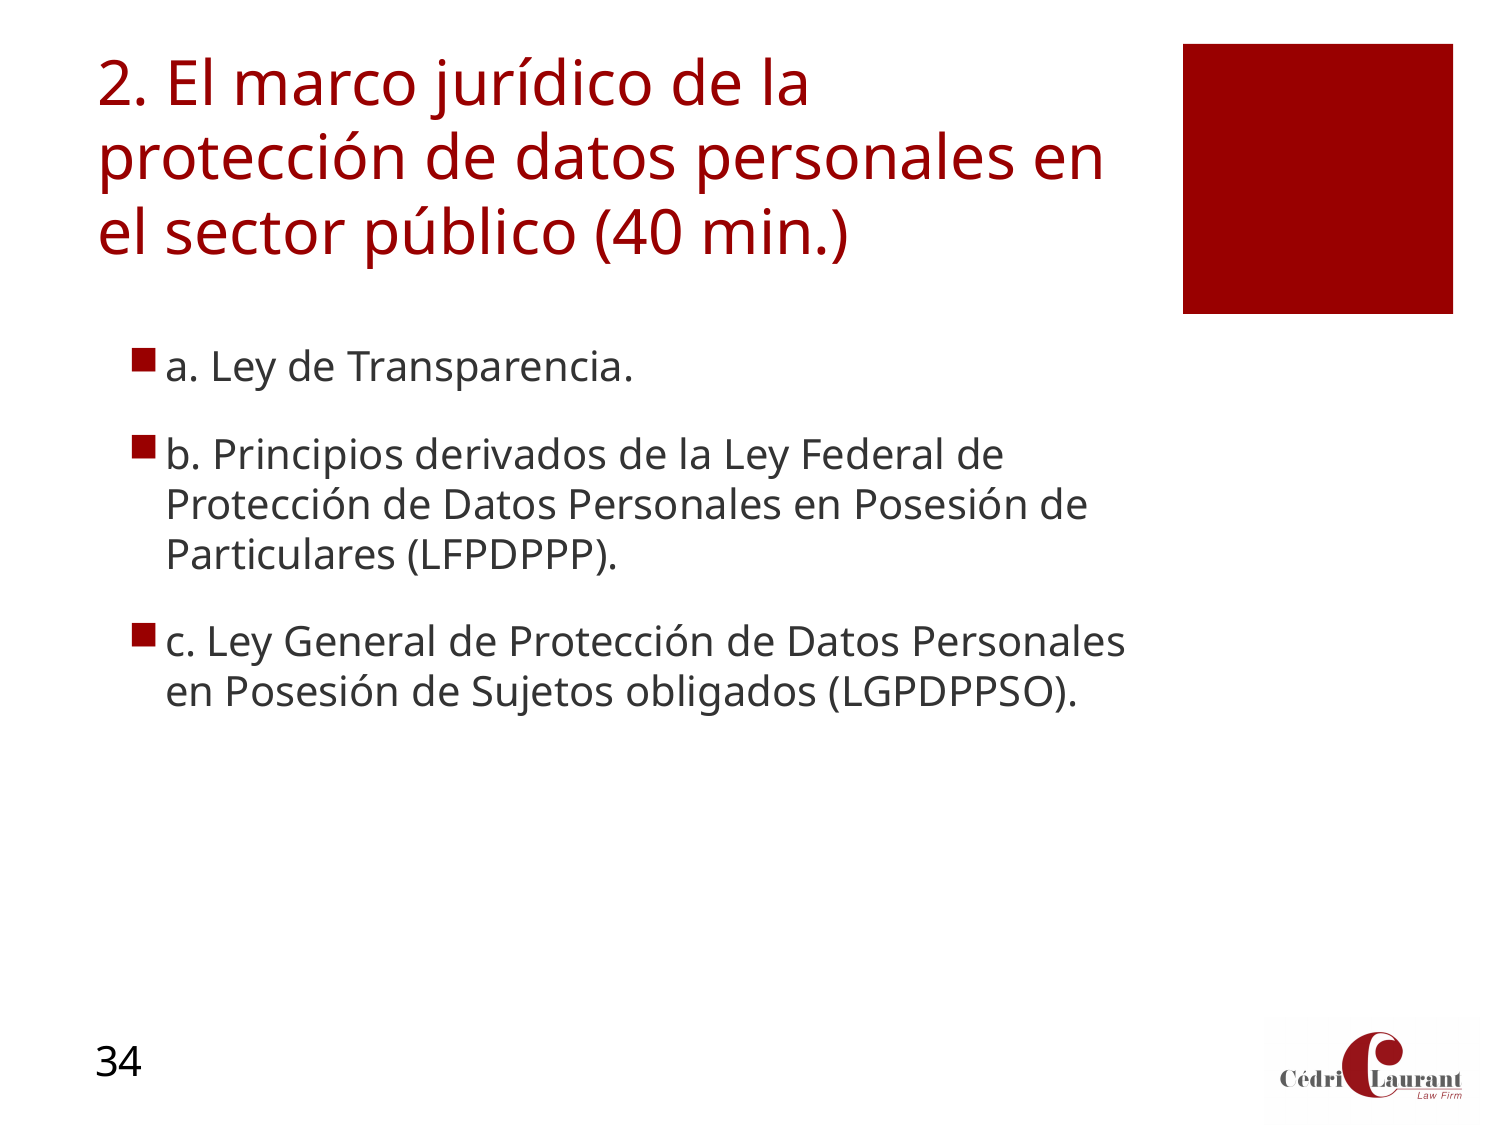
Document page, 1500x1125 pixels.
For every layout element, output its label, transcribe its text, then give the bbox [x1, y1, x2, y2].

picture [1264, 1017, 1480, 1125]
list a. Ley de Transparencia. b. Principios derivados de la Ley Federal de Protección de Datos Personales en Posesión de Particulares (LFPDPPP). c. Ley General de Protección de Datos Personales en Posesión de Sujetos obligados (LGPDPPSO). [112, 332, 1181, 1013]
title 2. El marco jurídico de la protección de datos personales en el sector público (40 min.) [82, 87, 1150, 275]
slide_number 34 [75, 1033, 159, 1094]
